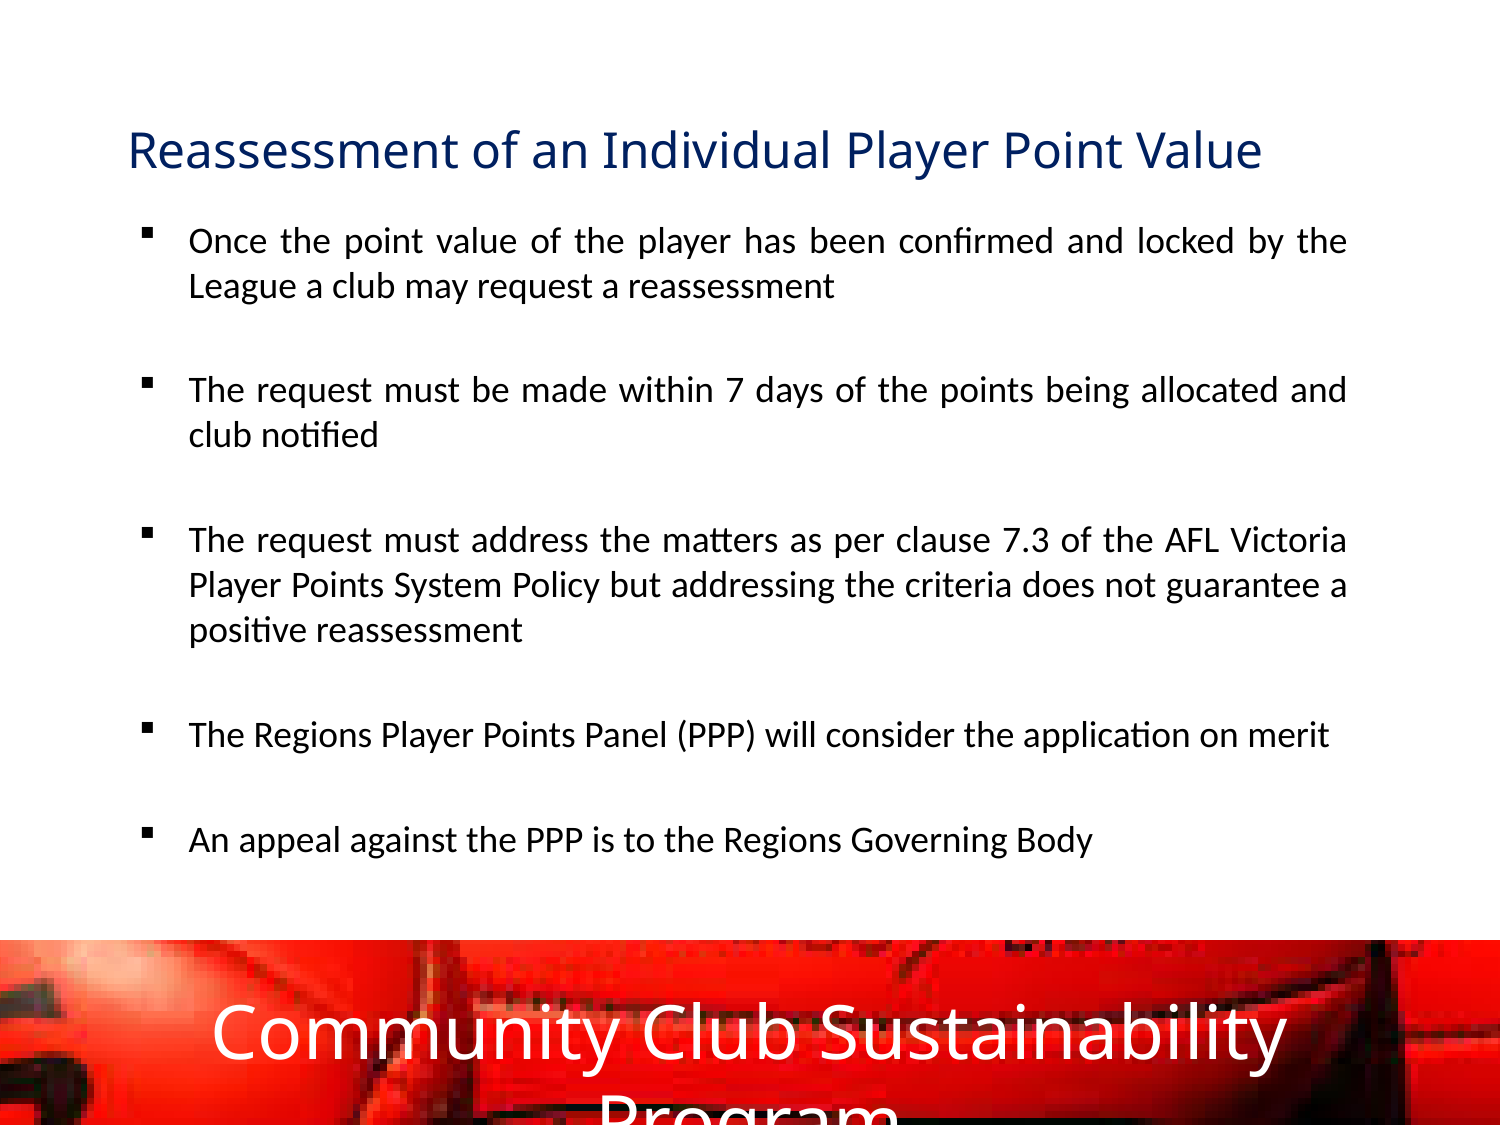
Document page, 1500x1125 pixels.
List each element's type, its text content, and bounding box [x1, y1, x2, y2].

title Reassessment of an Individual Player Point Value [112, 90, 1388, 209]
subtitle Once the point value of the player has been confirmed and locked by the League a club may request a reassessment The request must be made within 7 days of the points being allocated and club notified The request must address the matters as per clause 7.3 of the AFL Victoria Player Points System Policy but addressing the criteria does not guarantee a positive reassessment The Regions Player Points Panel (PPP) will consider the application on merit An appeal against the PPP is to the Regions Governing Body [123, 208, 1365, 882]
picture [0, 940, 1500, 1125]
